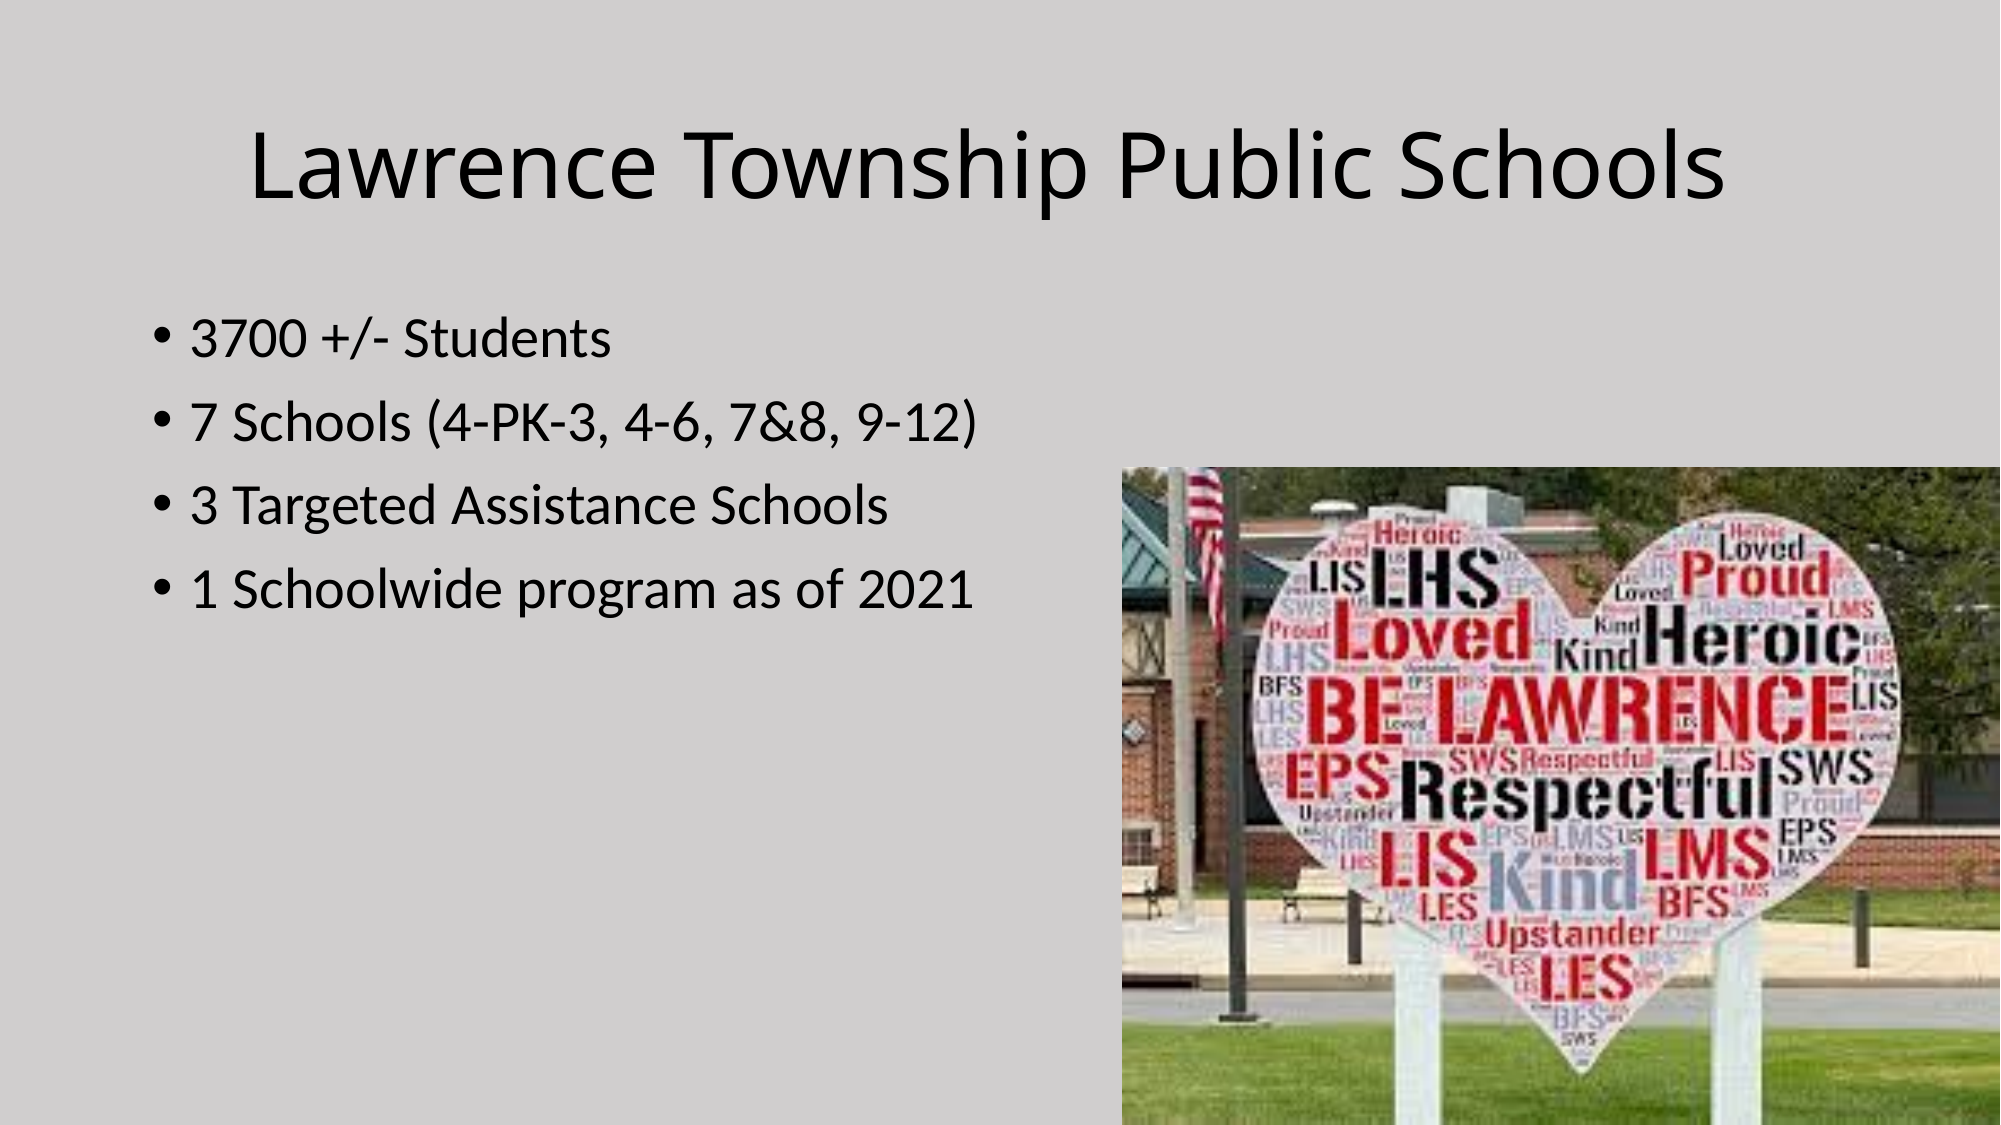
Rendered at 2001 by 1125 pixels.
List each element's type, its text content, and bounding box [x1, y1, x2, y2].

picture [1122, 467, 2000, 1125]
list 3700 +/- Students 7 Schools (4-PK-3, 4-6, 7&8, 9-12) 3 Targeted Assistance Schools 1 Schoolwide program as of 2021 [137, 299, 1863, 1014]
title Lawrence Township Public Schools [137, 59, 1863, 278]
